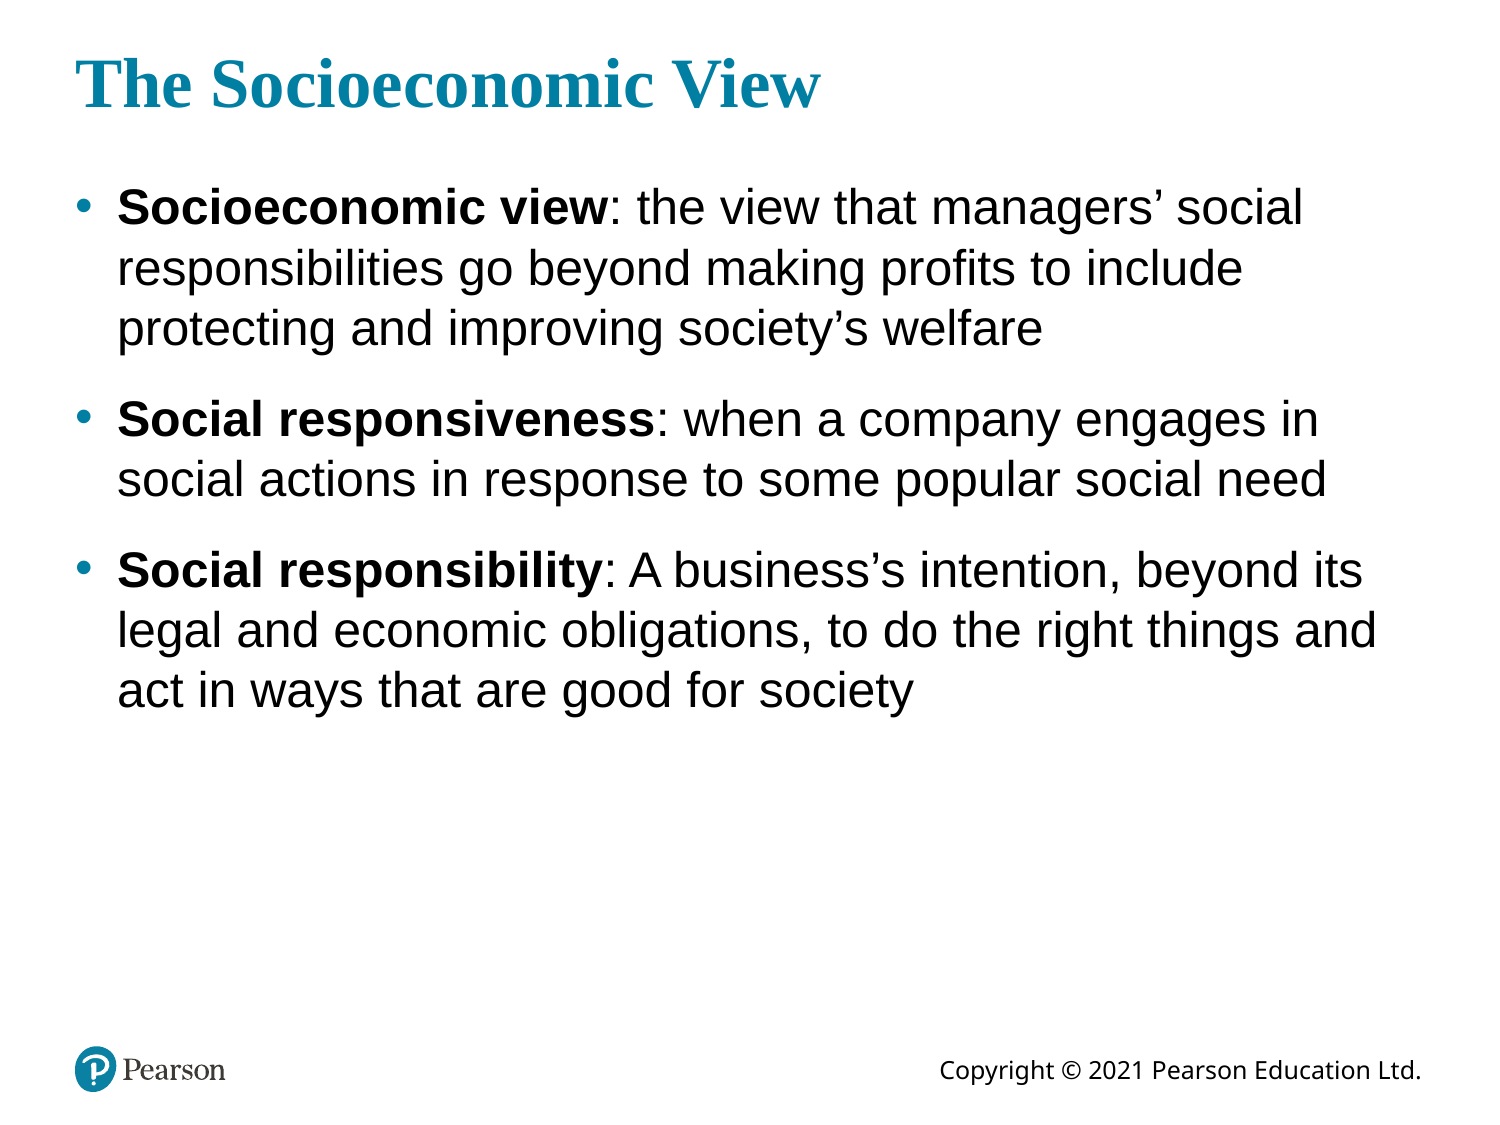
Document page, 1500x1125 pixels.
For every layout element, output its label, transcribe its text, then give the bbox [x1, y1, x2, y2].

list Socioeconomic view: the view that managers’ social responsibilities go beyond making profits to include protecting and improving society’s welfare Social responsiveness: when a company engages in social actions in response to some popular social need Social responsibility: A business’s intention, beyond its legal and economic obligations, to do the right things and act in ways that are good for society [75, 174, 1425, 750]
title The Socioeconomic View [75, 12, 1425, 122]
